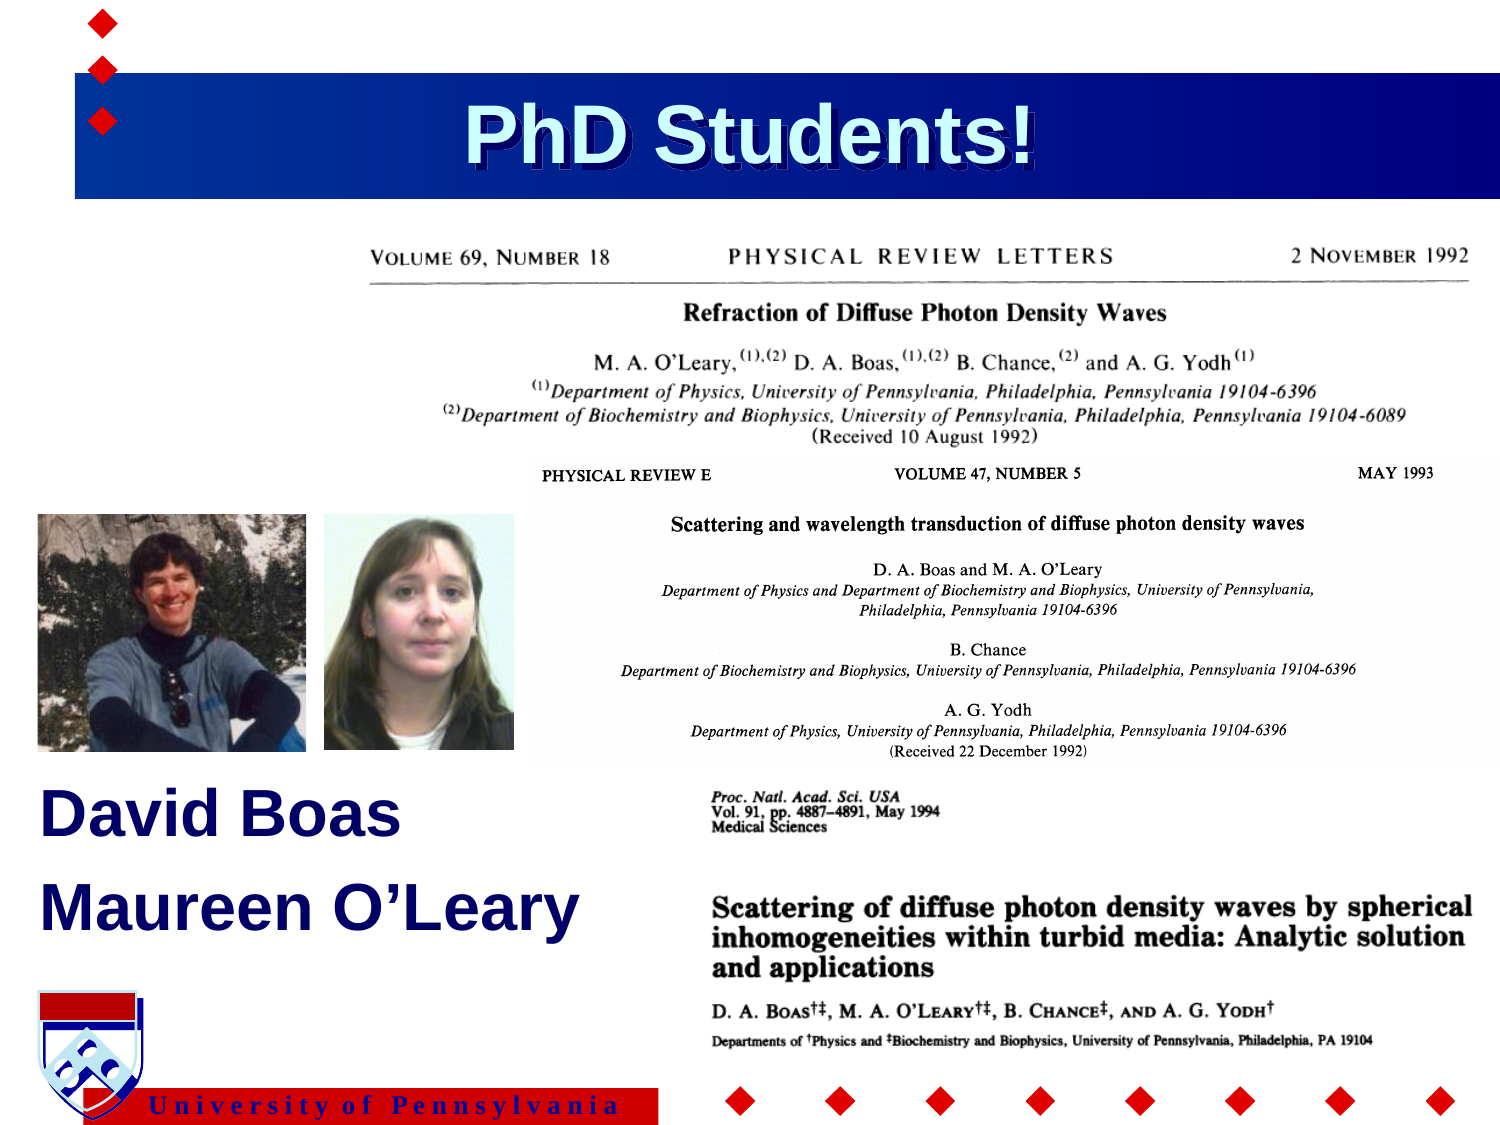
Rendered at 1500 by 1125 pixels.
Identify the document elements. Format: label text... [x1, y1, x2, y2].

title PhD Students! [112, 35, 1388, 224]
picture [37, 513, 307, 752]
picture [324, 513, 515, 751]
picture [358, 224, 1500, 763]
picture [699, 778, 1500, 1063]
list David Boas Maureen O’Leary [24, 762, 663, 1015]
